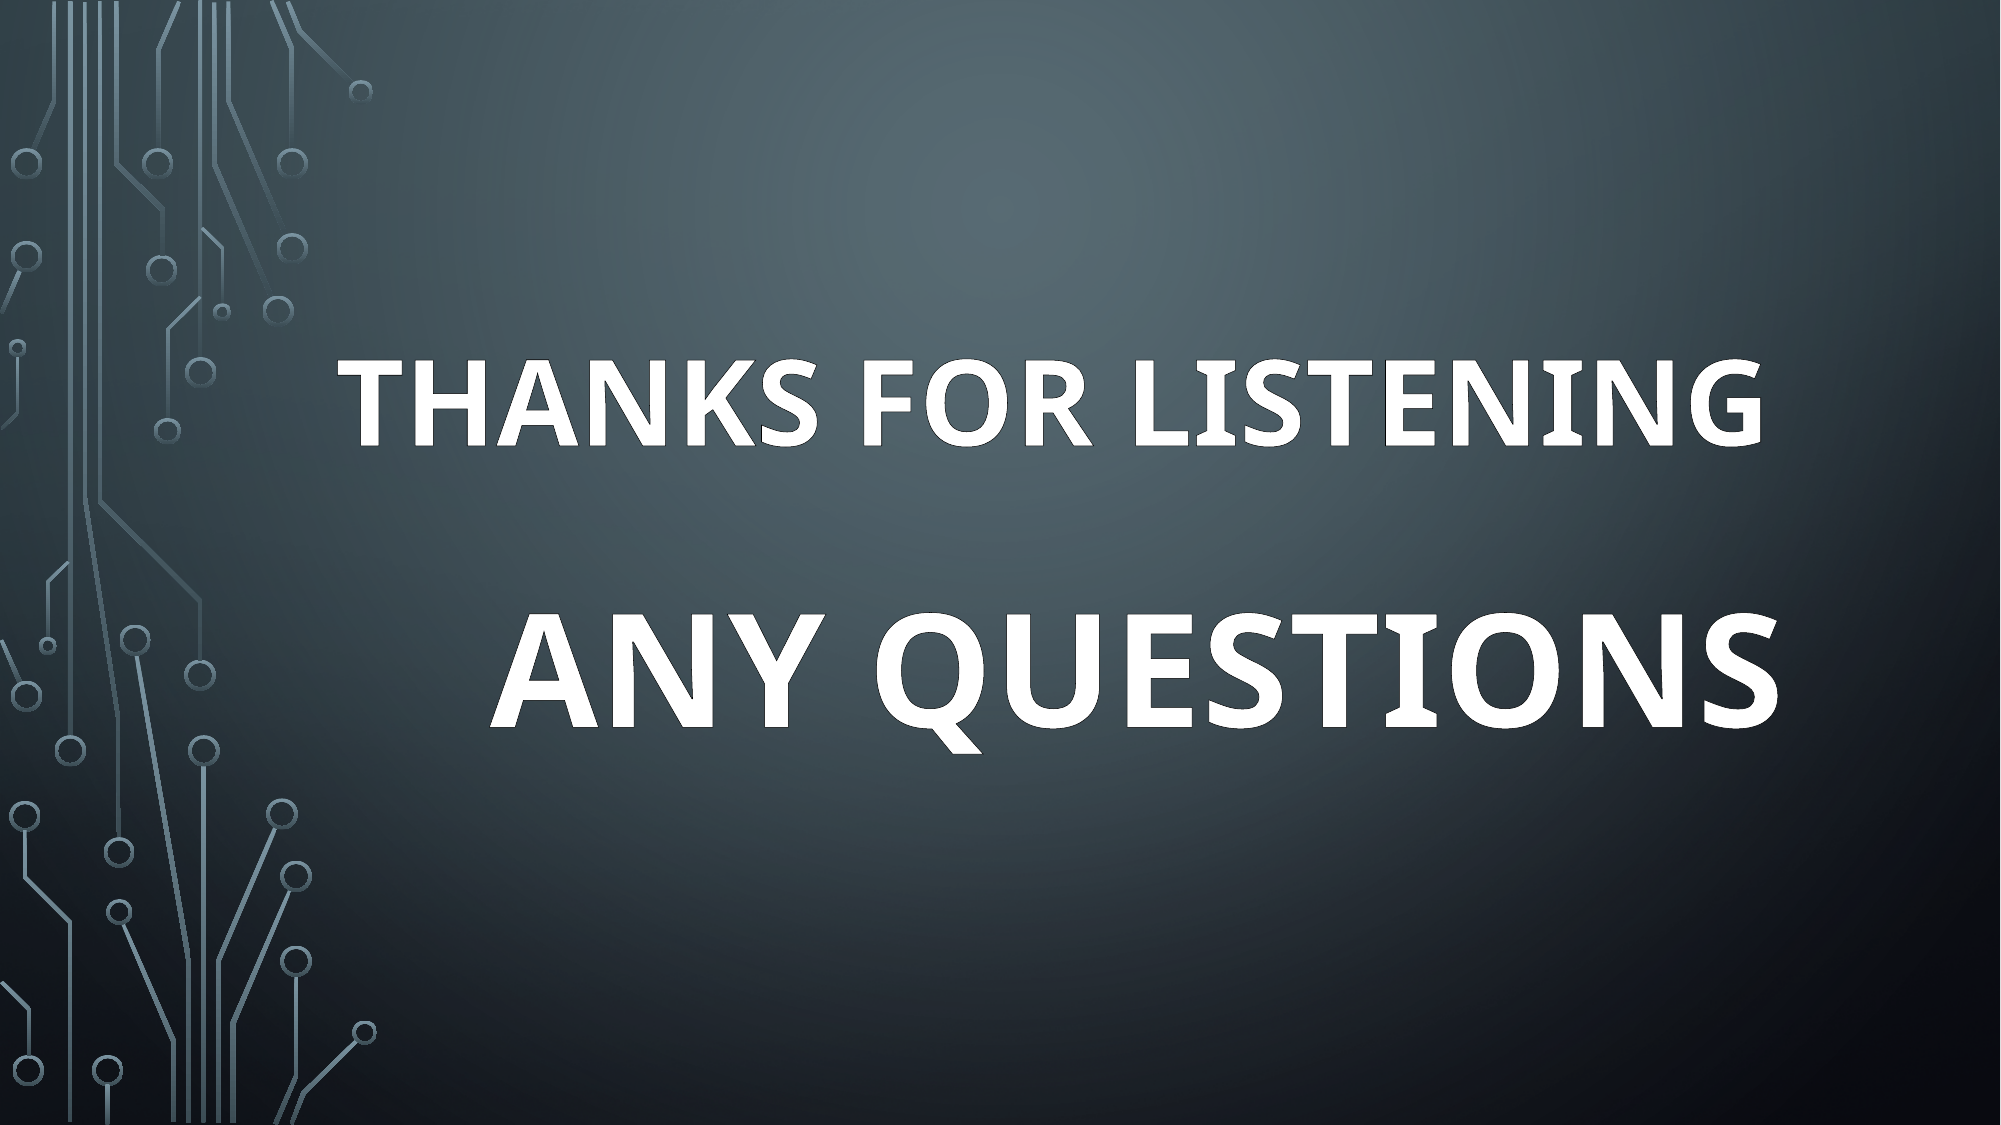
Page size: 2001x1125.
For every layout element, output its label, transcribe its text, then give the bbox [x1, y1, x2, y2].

title THANKS FOR LISTENING [320, 274, 1966, 480]
text_box ANY QUESTIONS [474, 540, 1812, 770]
